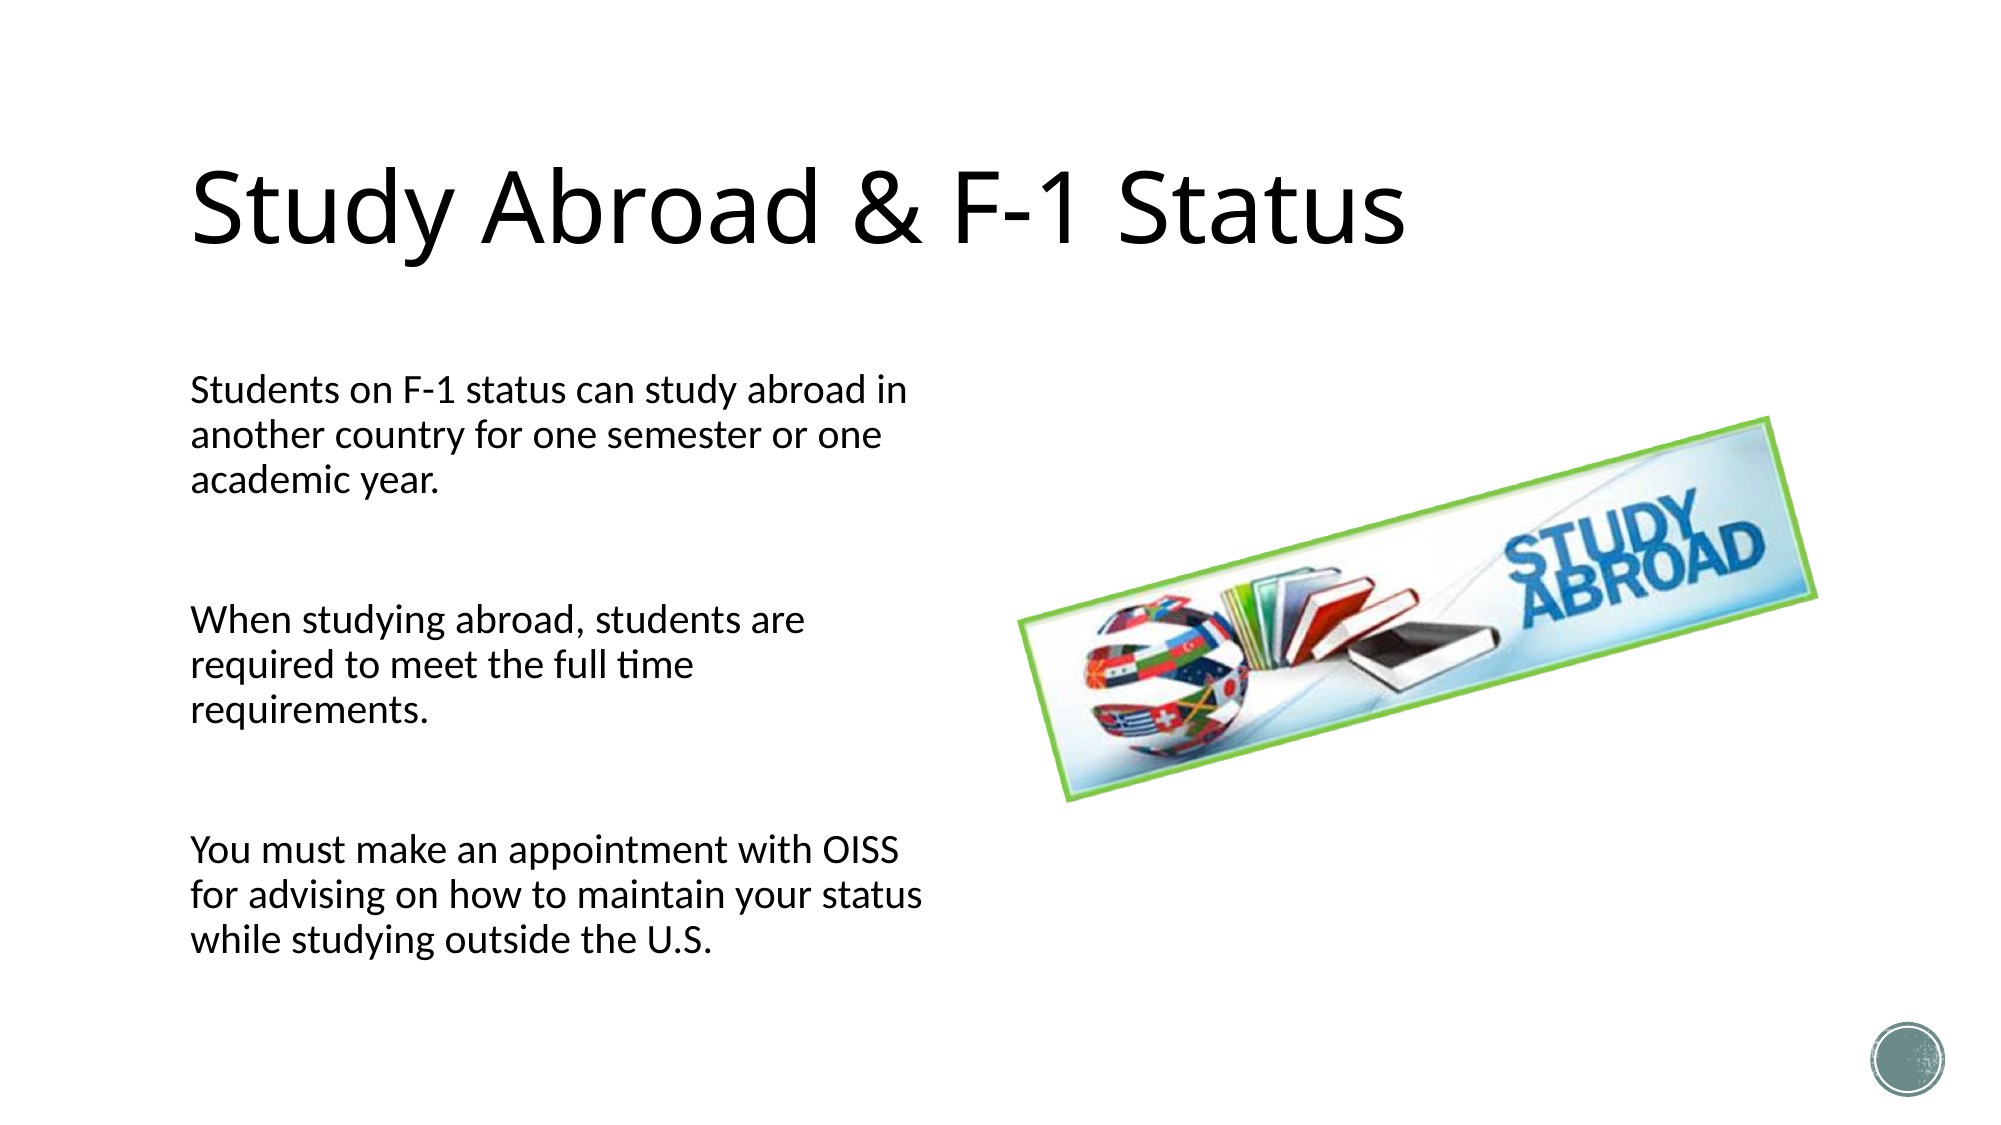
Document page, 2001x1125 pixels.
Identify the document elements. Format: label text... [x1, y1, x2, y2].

list Students on F-1 status can study abroad in another country for one semester or one academic year. When studying abroad, students are required to meet the full time requirements. You must make an appointment with OISS for advising on how to maintain your status while studying outside the U.S. [175, 360, 956, 1013]
picture [1041, 706, 1424, 803]
picture [1018, 618, 1027, 653]
title Study Abroad & F-1 Status [175, 79, 1826, 344]
text_box [643, 299, 1450, 540]
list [1028, 514, 1808, 705]
picture [1414, 416, 1796, 513]
picture [1809, 563, 1819, 601]
